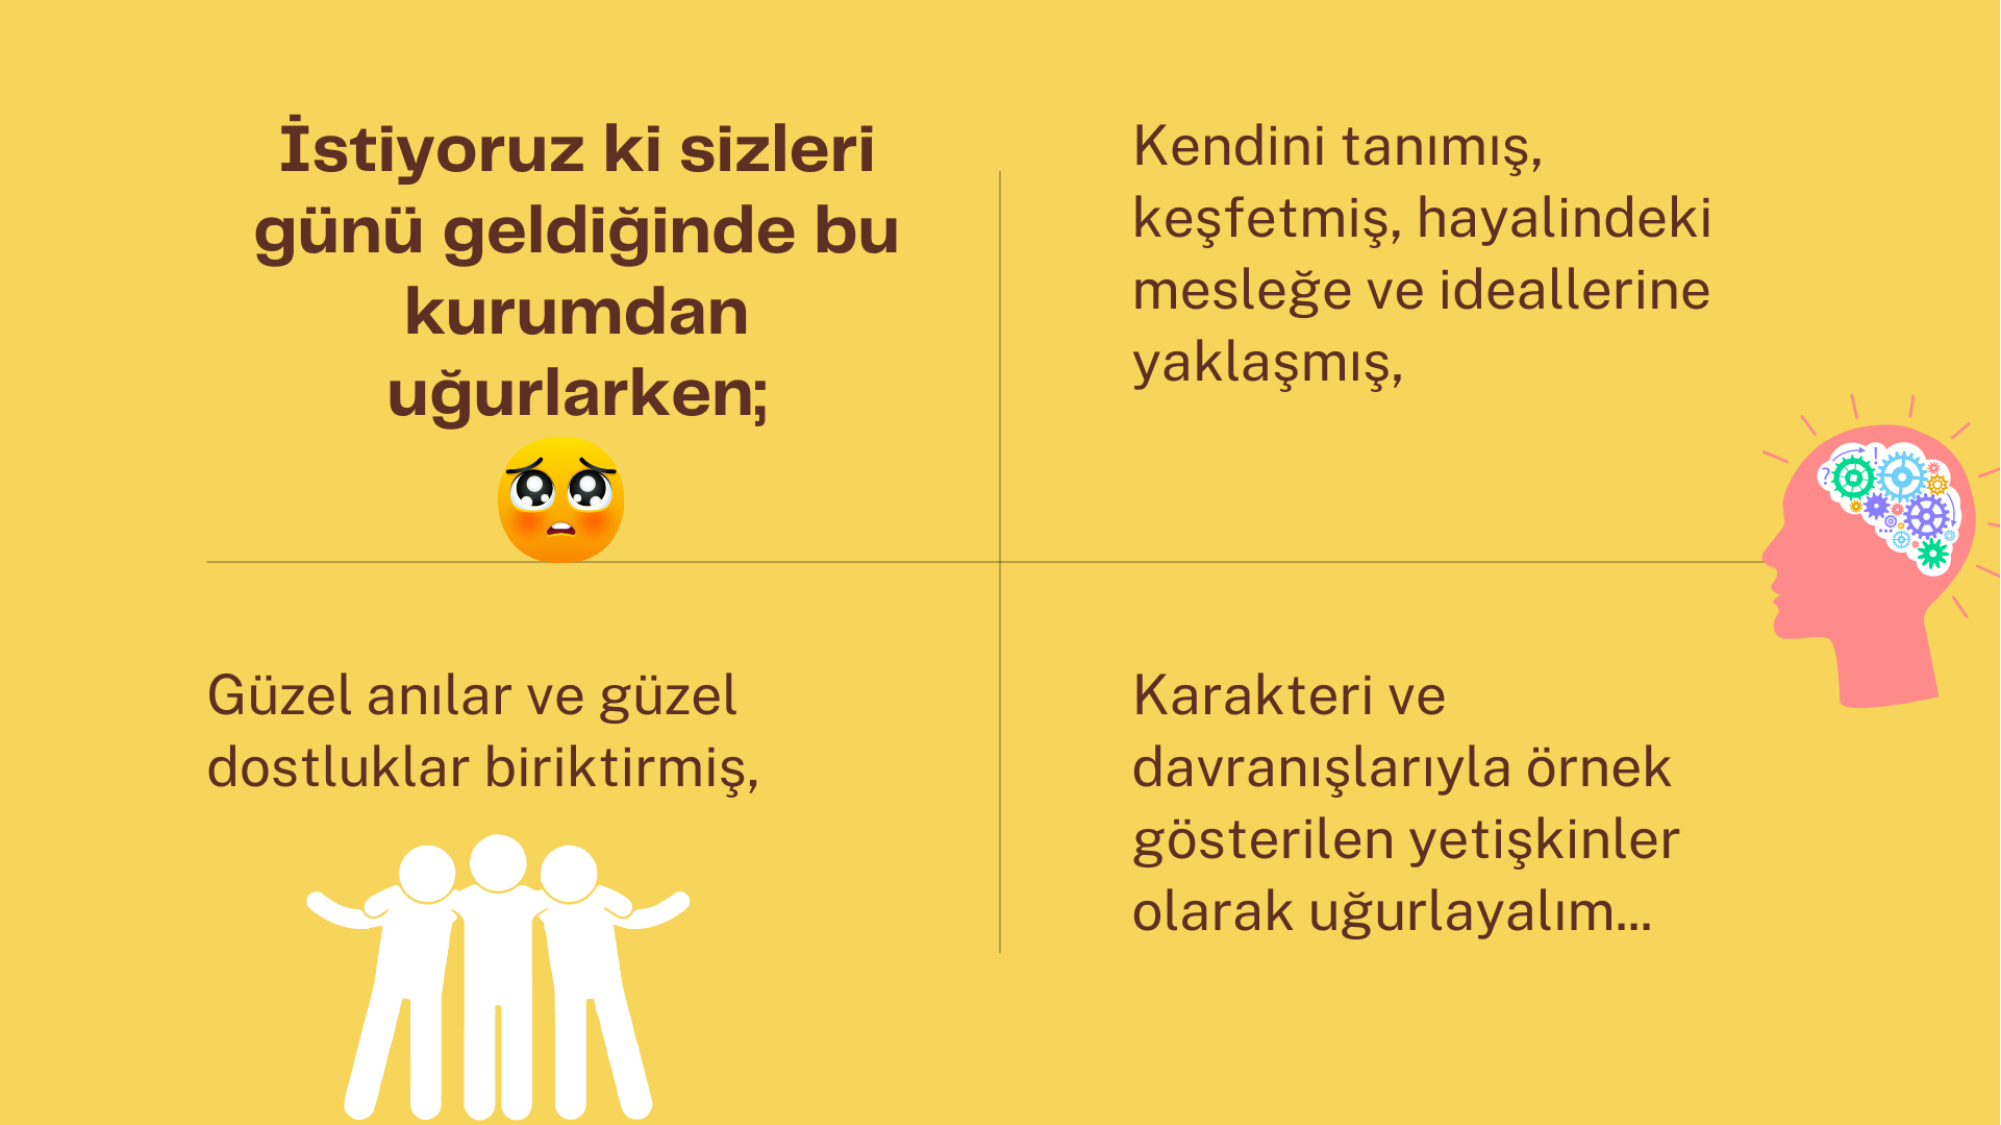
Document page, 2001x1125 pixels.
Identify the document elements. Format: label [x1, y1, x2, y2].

list [0, 0, 2000, 1125]
